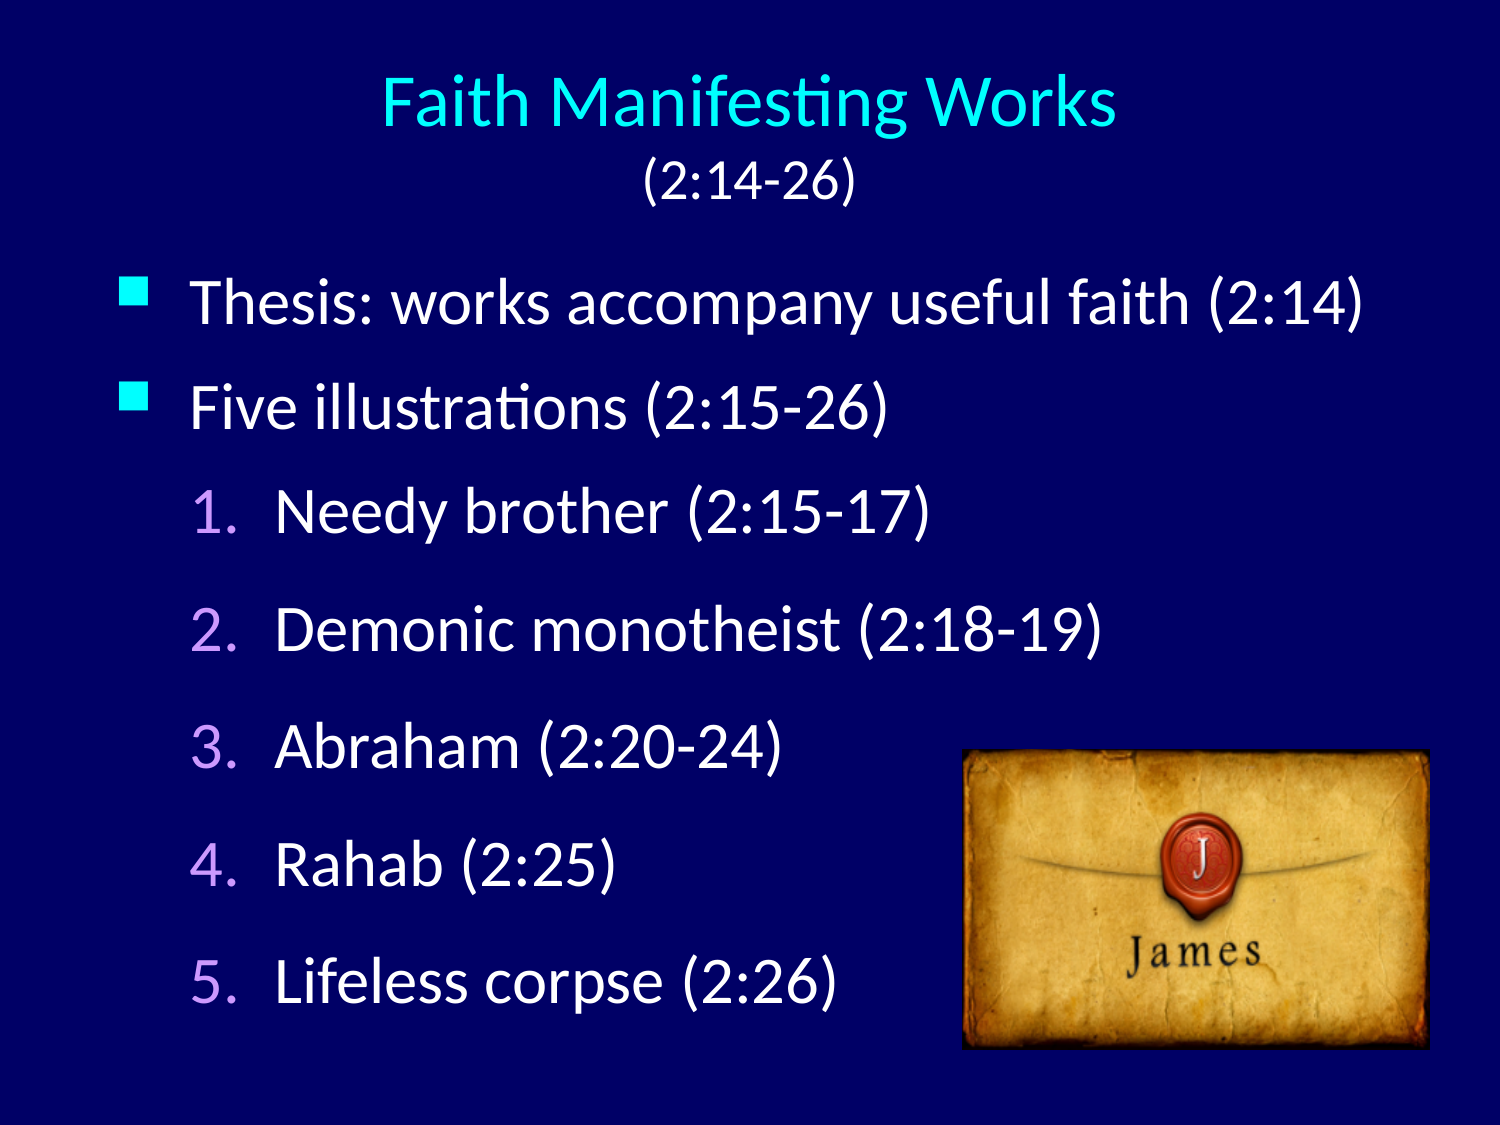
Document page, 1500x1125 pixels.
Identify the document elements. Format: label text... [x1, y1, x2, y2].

title Faith Manifesting Works (2:14-26) [112, 37, 1388, 225]
picture [962, 749, 1430, 1051]
list Thesis: works accompany useful faith (2:14) Five illustrations (2:15-26) Needy brother (2:15-17) Demonic monotheist (2:18-19) Abraham (2:20-24) Rahab (2:25) Lifeless corpse (2:26) [99, 249, 1401, 982]
